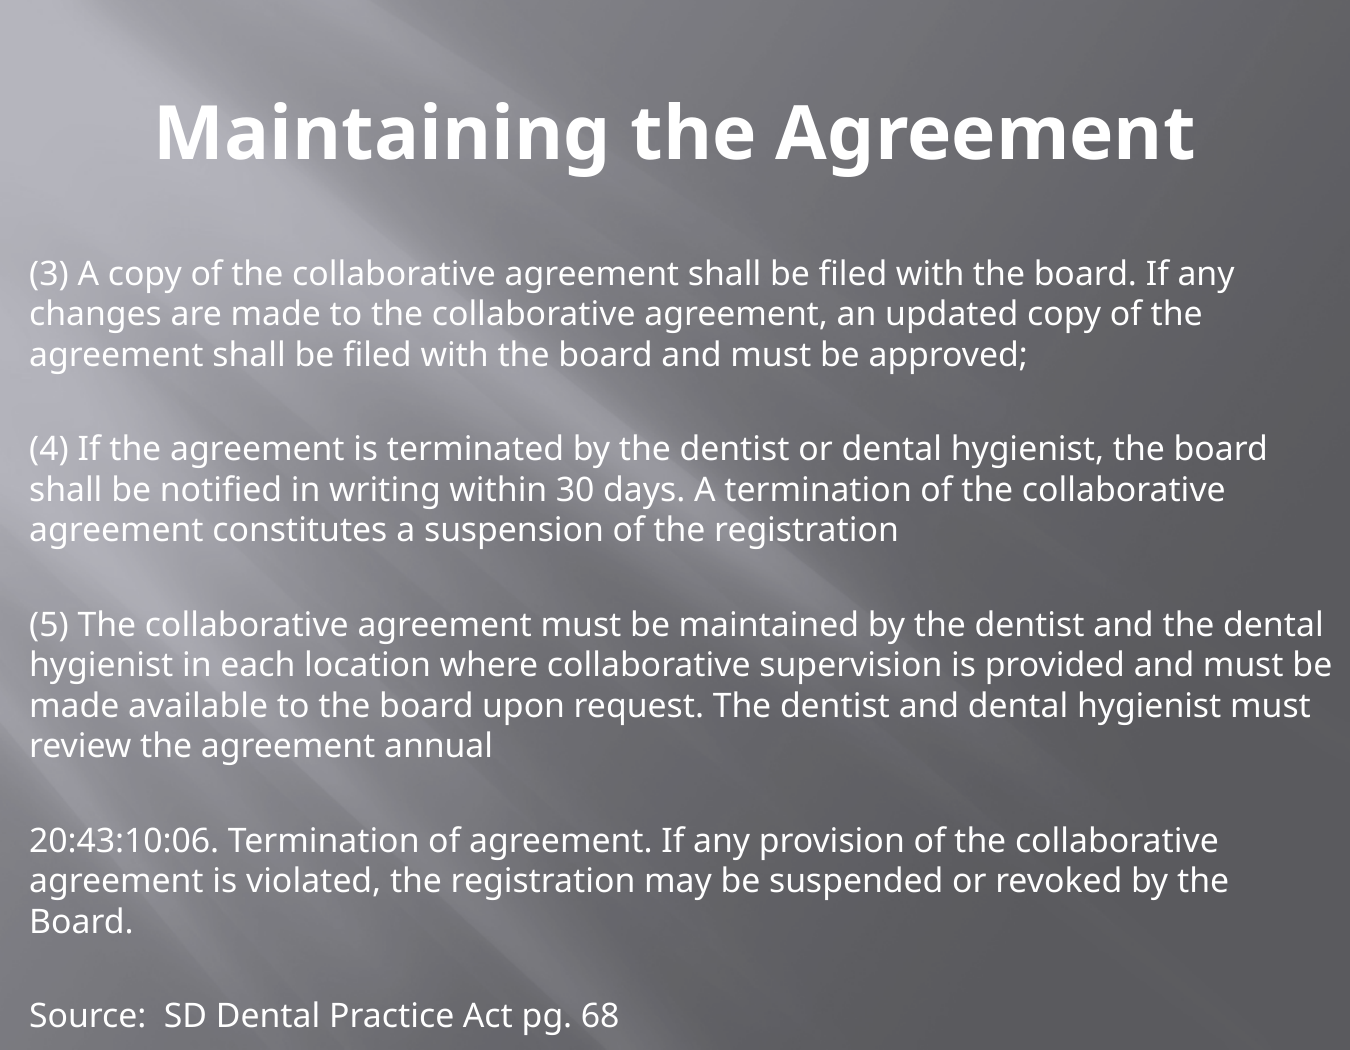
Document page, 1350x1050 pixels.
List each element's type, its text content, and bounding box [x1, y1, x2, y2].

list (3) A copy of the collaborative agreement shall be filed with the board. If any changes are made to the collaborative agreement, an updated copy of the agreement shall be filed with the board and must be approved; (4) If the agreement is terminated by the dentist or dental hygienist, the board shall be notified in writing within 30 days. A termination of the collaborative agreement constitutes a suspension of the registration (5) The collaborative agreement must be maintained by the dentist and the dental hygienist in each location where collaborative supervision is provided and must be made available to the board upon request. The dentist and dental hygienist must review the agreement annual 20:43:10:06. Termination of agreement. If any provision of the collaborative agreement is violated, the registration may be suspended or revoked by the Board. Source: SD Dental Practice Act pg. 68 [0, 245, 1350, 1050]
title Maintaining the Agreement [67, 42, 1283, 217]
